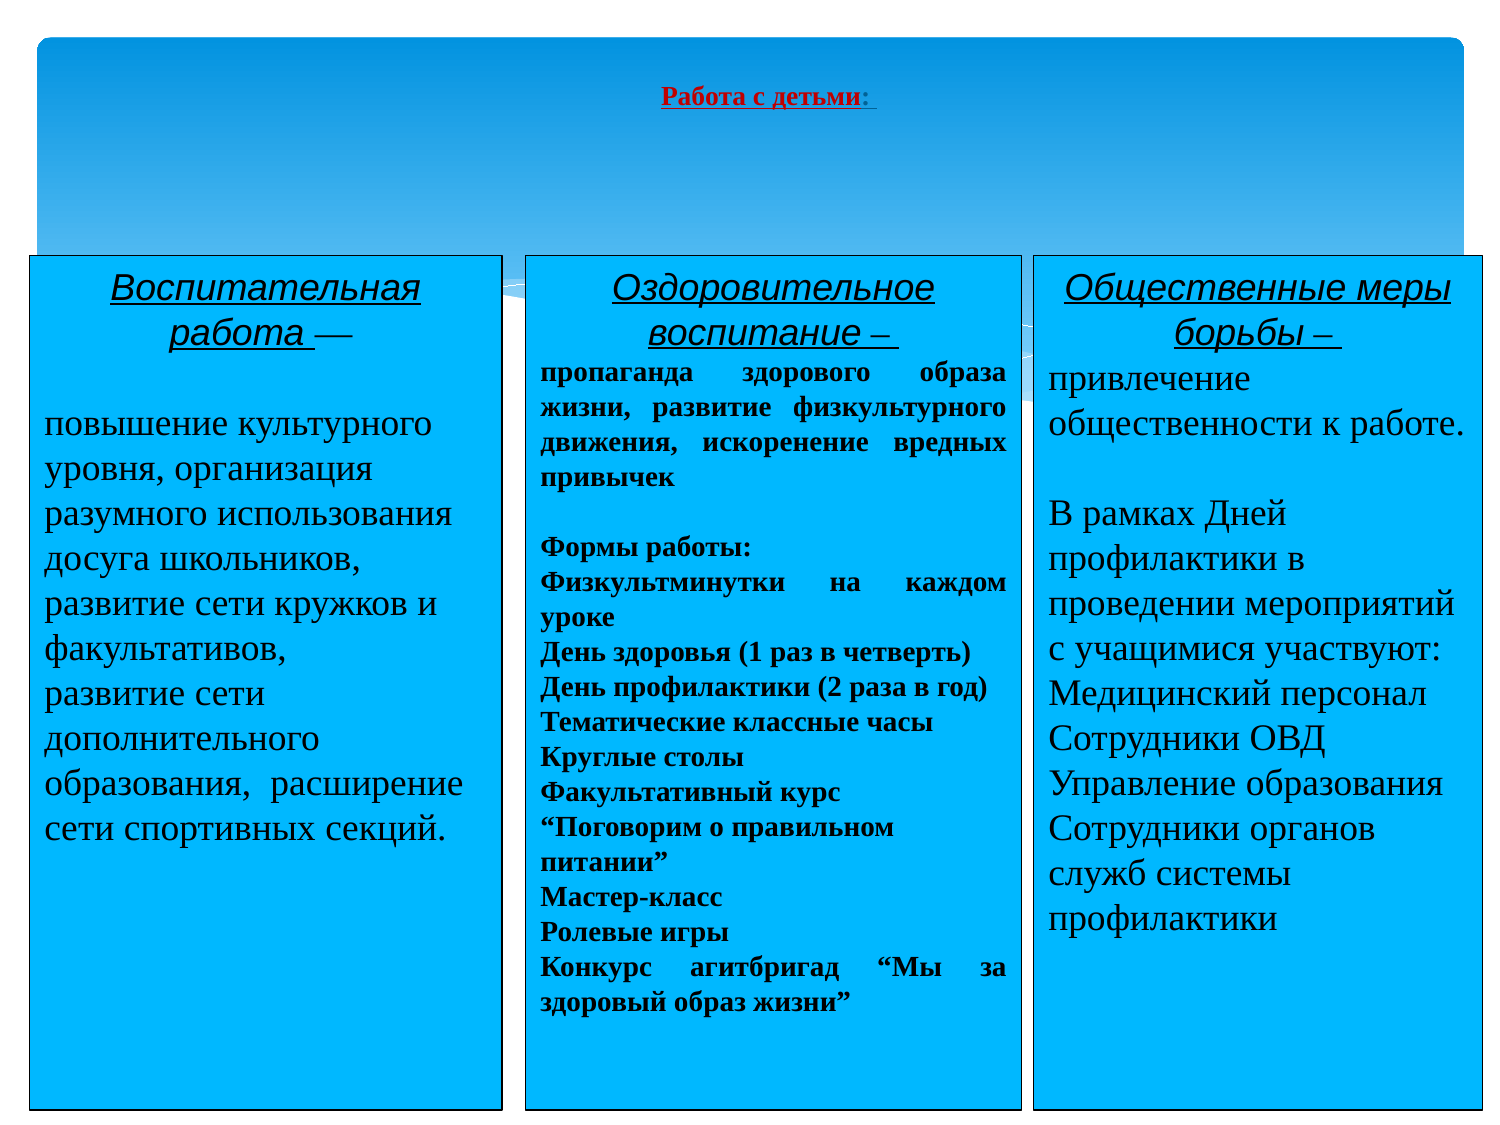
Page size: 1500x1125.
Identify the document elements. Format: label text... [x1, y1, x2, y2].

list Воспитательная работа — повышение культурного уровня, организация разумного использования досуга школьников, развитие сети кружков и факультативов, развитие сети дополнительного образования, расширение сети спортивных секций. [29, 255, 502, 1111]
text_box Общественные меры борьбы – привлечение общественности к работе. В рамках Дней профилактики в проведении мероприятий с учащимися участвуют: Медицинский персонал Сотрудники ОВД Управление образования Сотрудники органов служб системы профилактики [1033, 255, 1483, 1111]
text_box Оздоровительное воспитание – пропаганда здорового образа жизни, развитие физкультурного движения, искоренение вредных привычек Формы работы: Физкультминутки на каждом уроке День здоровья (1 раз в четверть) День профилактики (2 раза в год) Тематические классные часы Круглые столы Факультативный курс “Поговорим о правильном питании” Мастер-класс Ролевые игры Конкурс агитбригад “Мы за здоровый образ жизни” [525, 255, 1022, 1111]
title Работа с детьми: [100, 37, 1438, 138]
